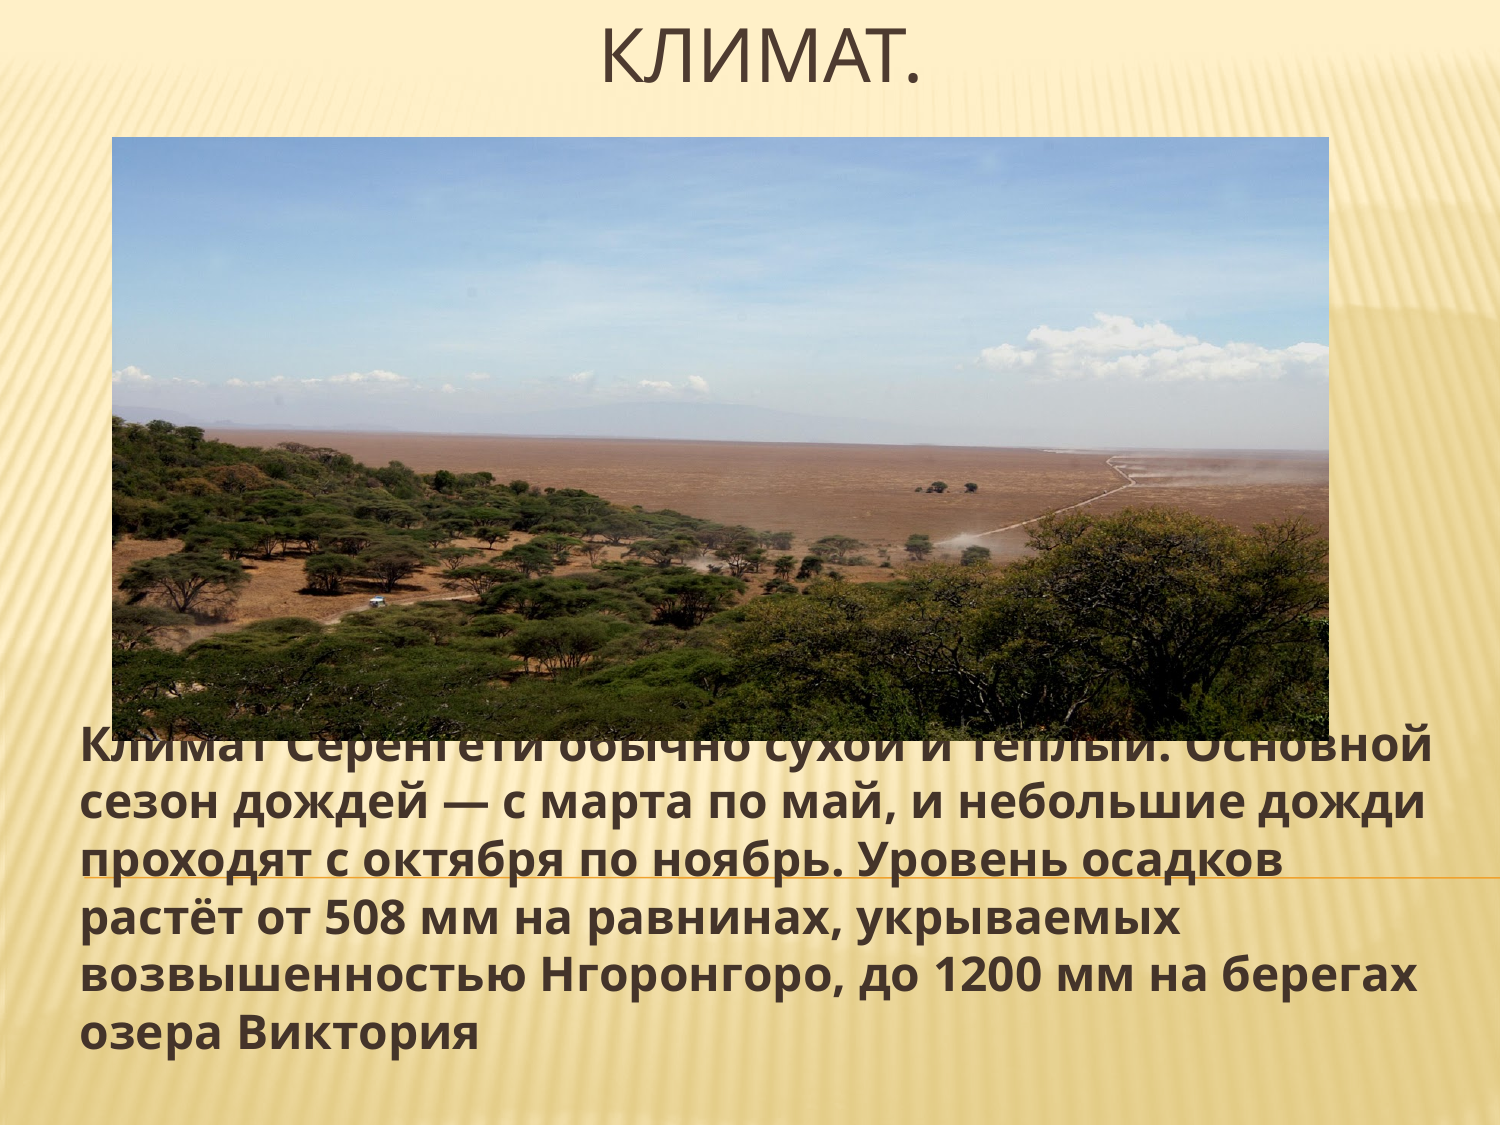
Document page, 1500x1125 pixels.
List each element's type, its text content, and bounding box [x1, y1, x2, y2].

picture [111, 136, 1330, 742]
subtitle Климат Серенгети обычно сухой и тёплый. Основной сезон дождей — с марта по май, и небольшие дожди проходят с октября по ноябрь. Уровень осадков растёт от 508 мм на равнинах, укрываемых возвышенностью Нгоронгоро, до 1200 мм на берегах озера Виктория [64, 704, 1453, 1067]
title Климат. [76, 0, 1465, 201]
